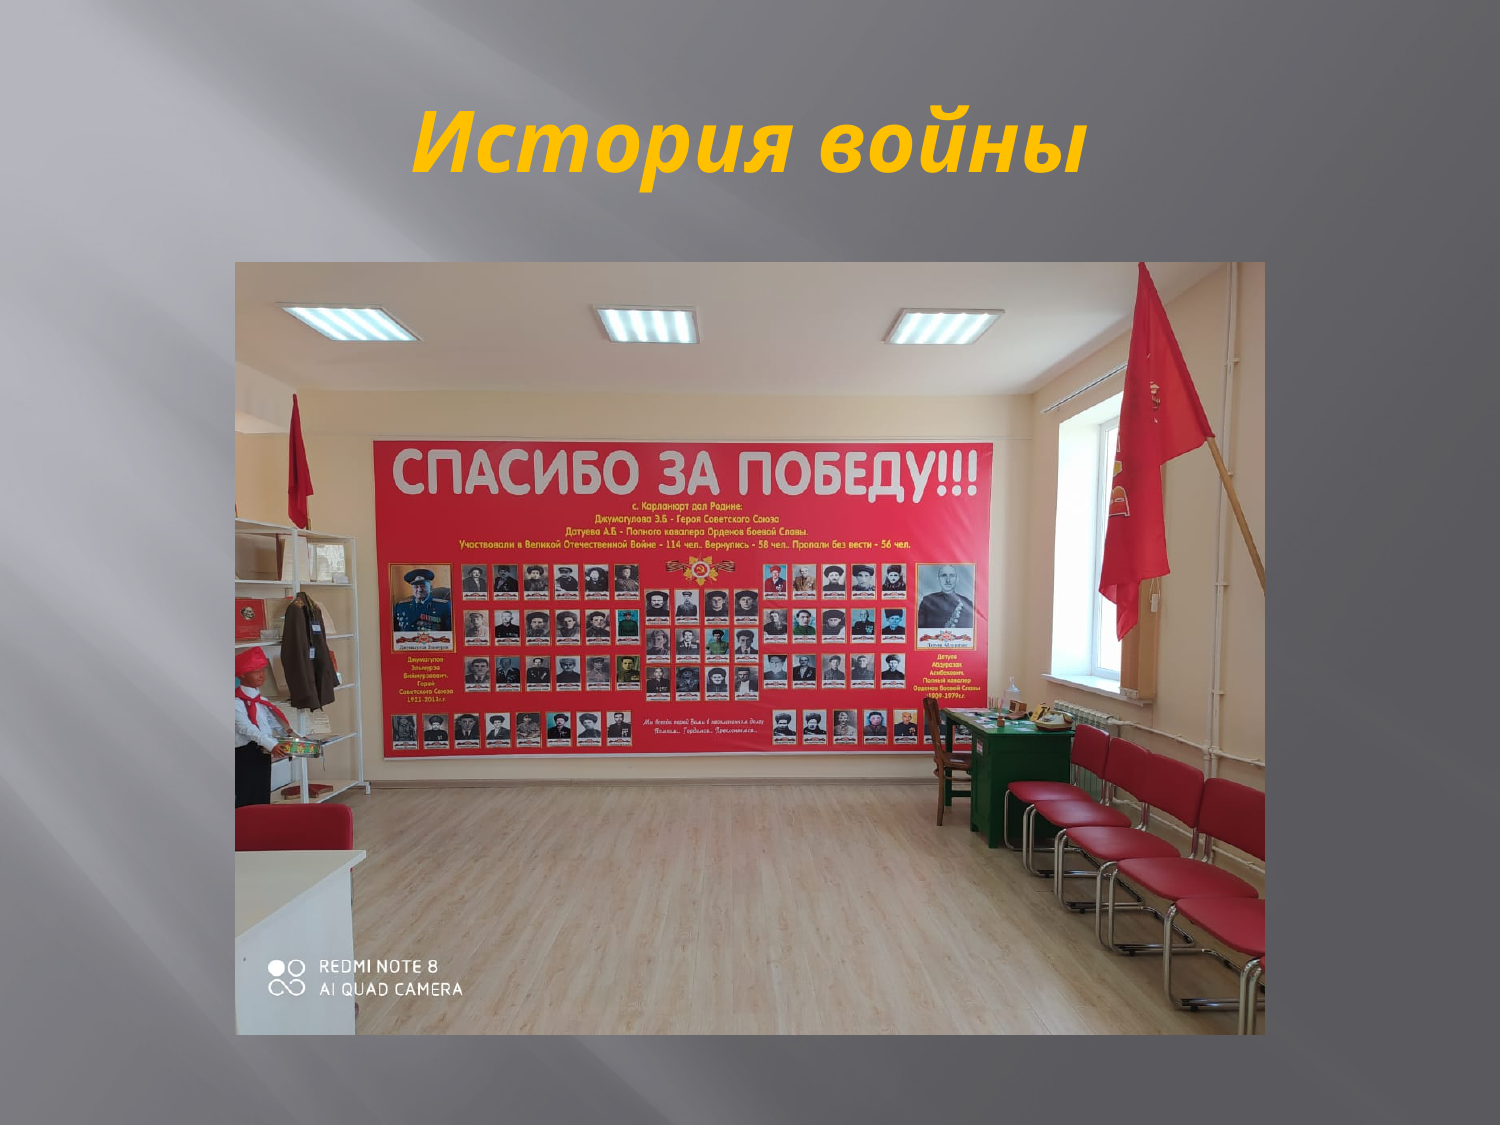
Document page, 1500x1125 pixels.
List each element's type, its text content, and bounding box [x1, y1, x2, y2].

title История войны [75, 45, 1425, 233]
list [234, 262, 1265, 1036]
